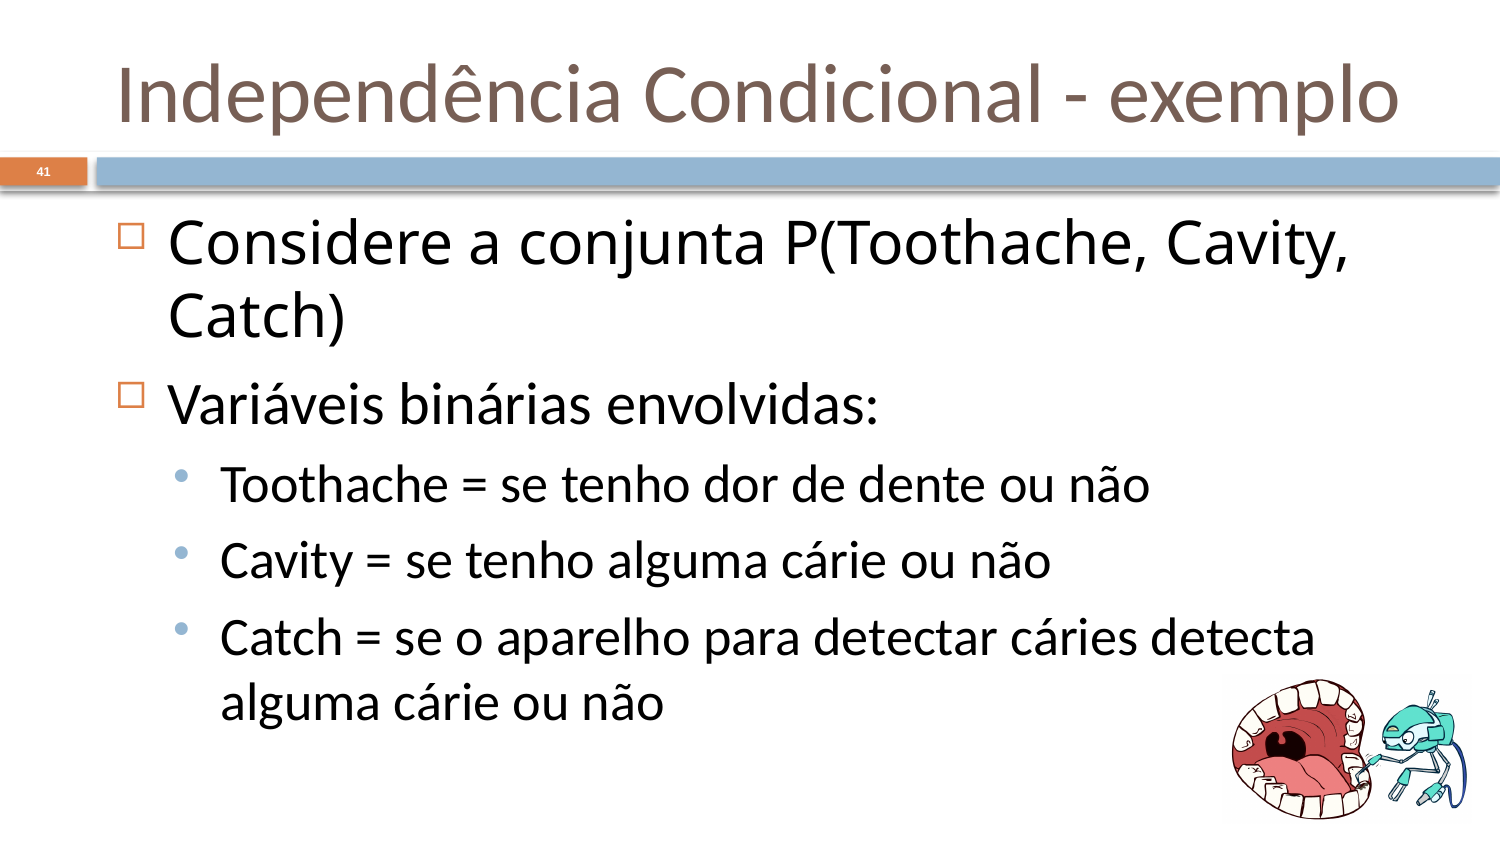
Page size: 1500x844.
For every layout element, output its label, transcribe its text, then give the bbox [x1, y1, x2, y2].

slide_number 41 [0, 156, 88, 187]
list Considere a conjunta P(Toothache, Cavity, Catch) Variáveis binárias envolvidas: Toothache = se tenho dor de dente ou não Cavity = se tenho alguma cárie ou não Catch = se o aparelho para detectar cáries detecta alguma cárie ou não [100, 196, 1438, 750]
title Independência Condicional - exemplo [100, 28, 1438, 150]
picture [1222, 674, 1472, 824]
